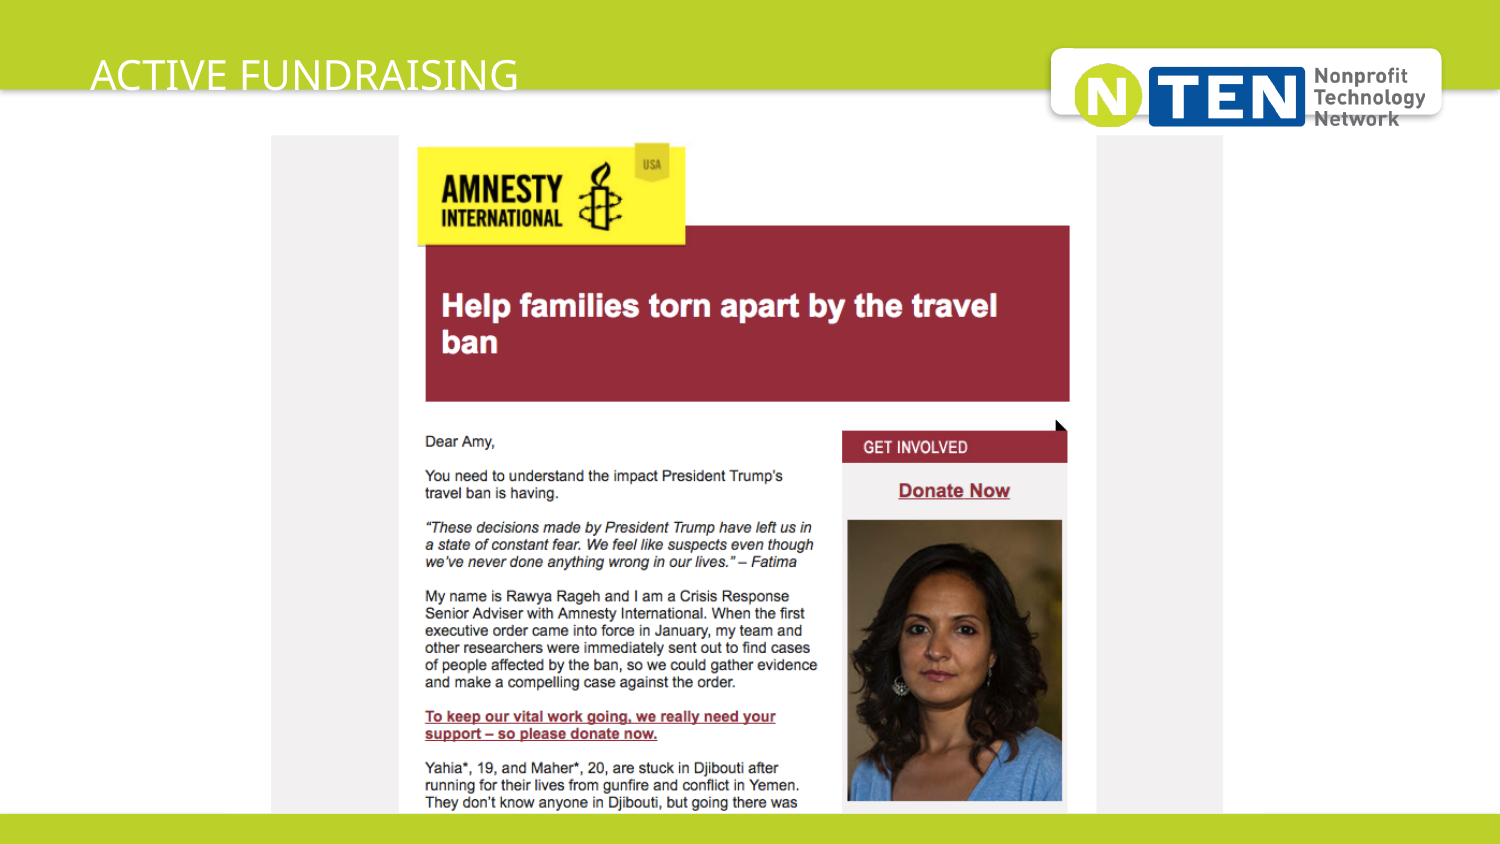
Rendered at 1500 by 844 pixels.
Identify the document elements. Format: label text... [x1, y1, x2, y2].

list ACTIVE FUNDRAISING [75, 41, 1035, 93]
picture [224, 129, 1265, 813]
